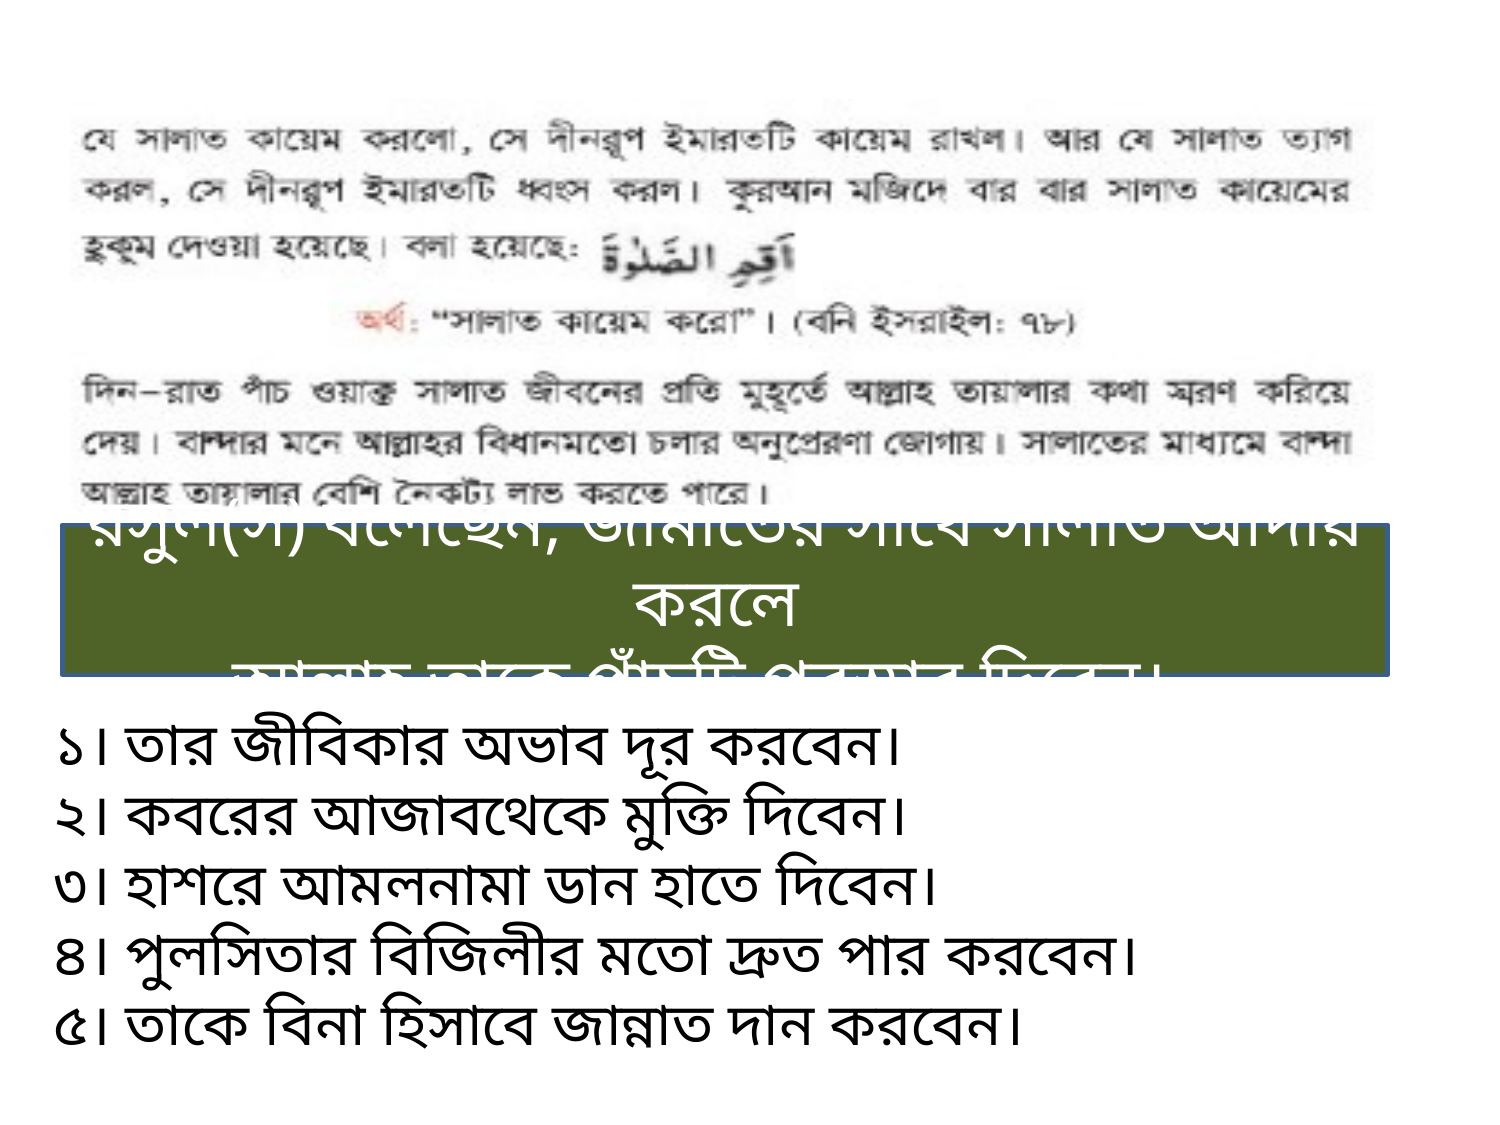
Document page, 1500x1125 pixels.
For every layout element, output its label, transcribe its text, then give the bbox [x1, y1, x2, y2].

text_box ১। তার জীবিকার অভাব দূর করবেন। ২। কবরের আজাবথেকে মুক্তি দিবেন। ৩। হাশরে আমলনামা ডান হাতে দিবেন। ৪। পুলসিতার বিজিলীর মতো দ্রুত পার করবেন। ৫। তাকে বিনা হিসাবে জান্নাত দান করবেন। [39, 699, 1439, 1065]
text_box রসুল(স) বলেছেন, জামাতের সাথে সালাত আদায় করলে আল্লাহ তাকে পাঁচটি পুরস্কার দিবেন। [60, 523, 1390, 677]
picture [43, 99, 1382, 551]
